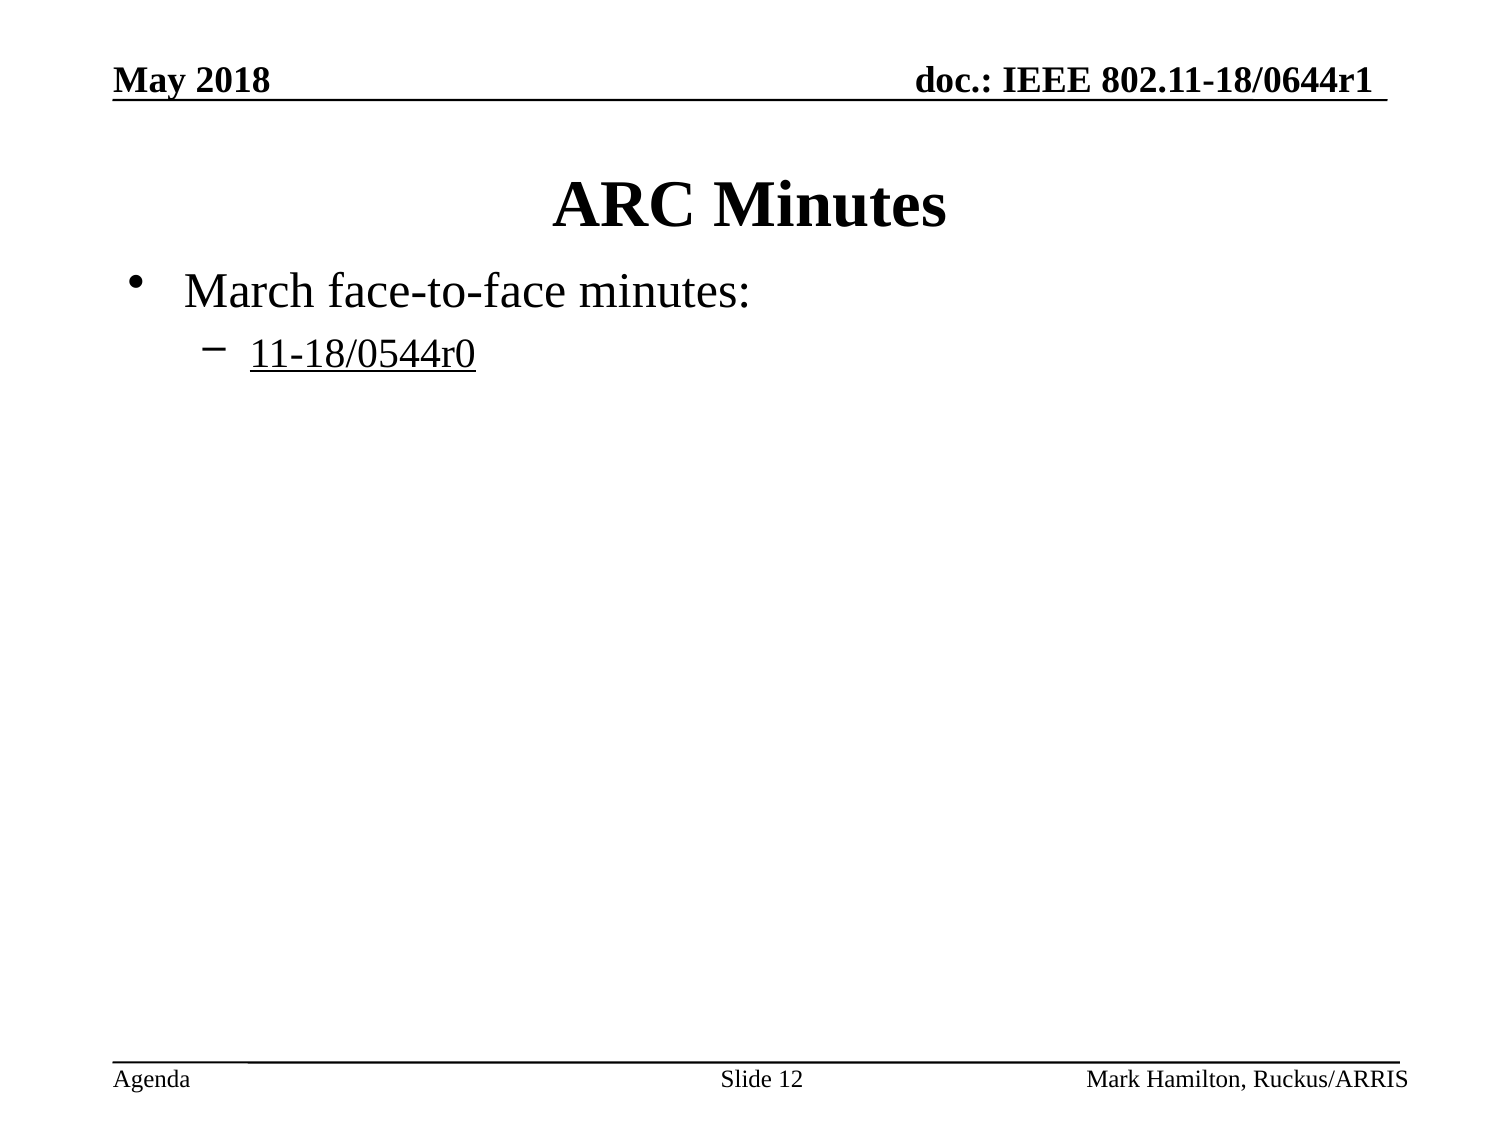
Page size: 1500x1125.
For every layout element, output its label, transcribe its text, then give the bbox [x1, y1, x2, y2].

title ARC Minutes [112, 112, 1388, 249]
list March face-to-face minutes: 11-18/0544r0 [112, 249, 1388, 1000]
